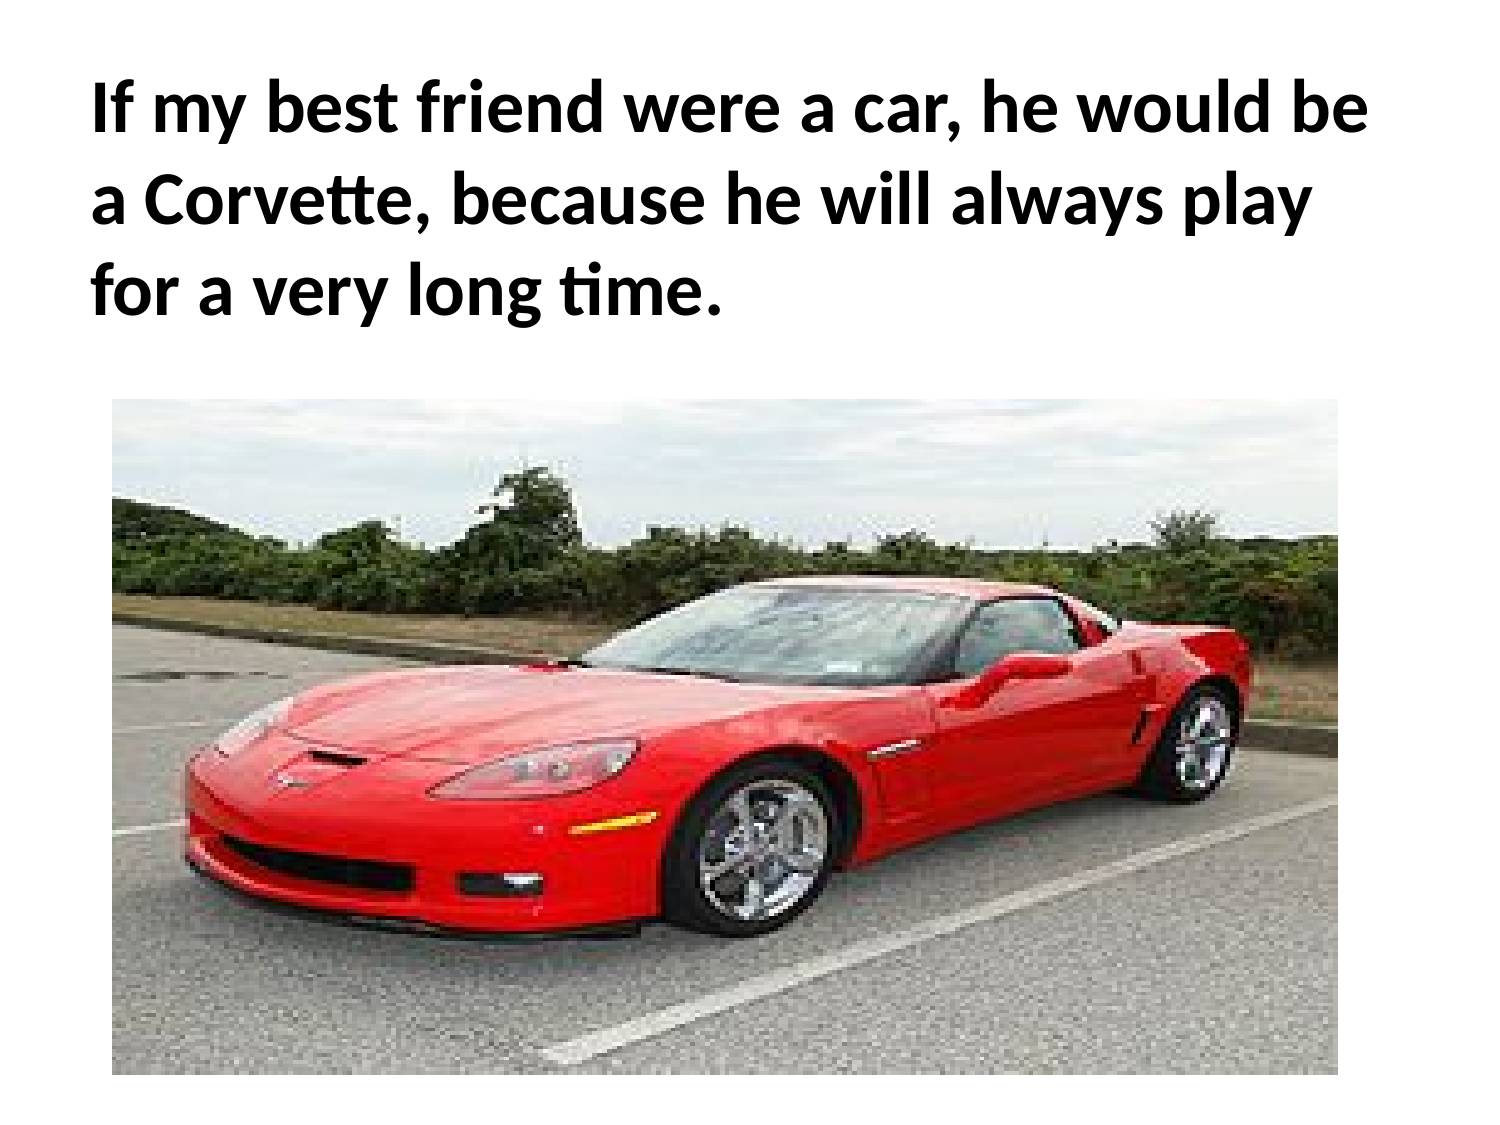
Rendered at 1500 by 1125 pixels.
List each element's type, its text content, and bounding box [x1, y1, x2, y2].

picture [112, 399, 1338, 1076]
title If my best friend were a car, he would be a Corvette, because he will always play for a very long time. [75, 45, 1425, 525]
